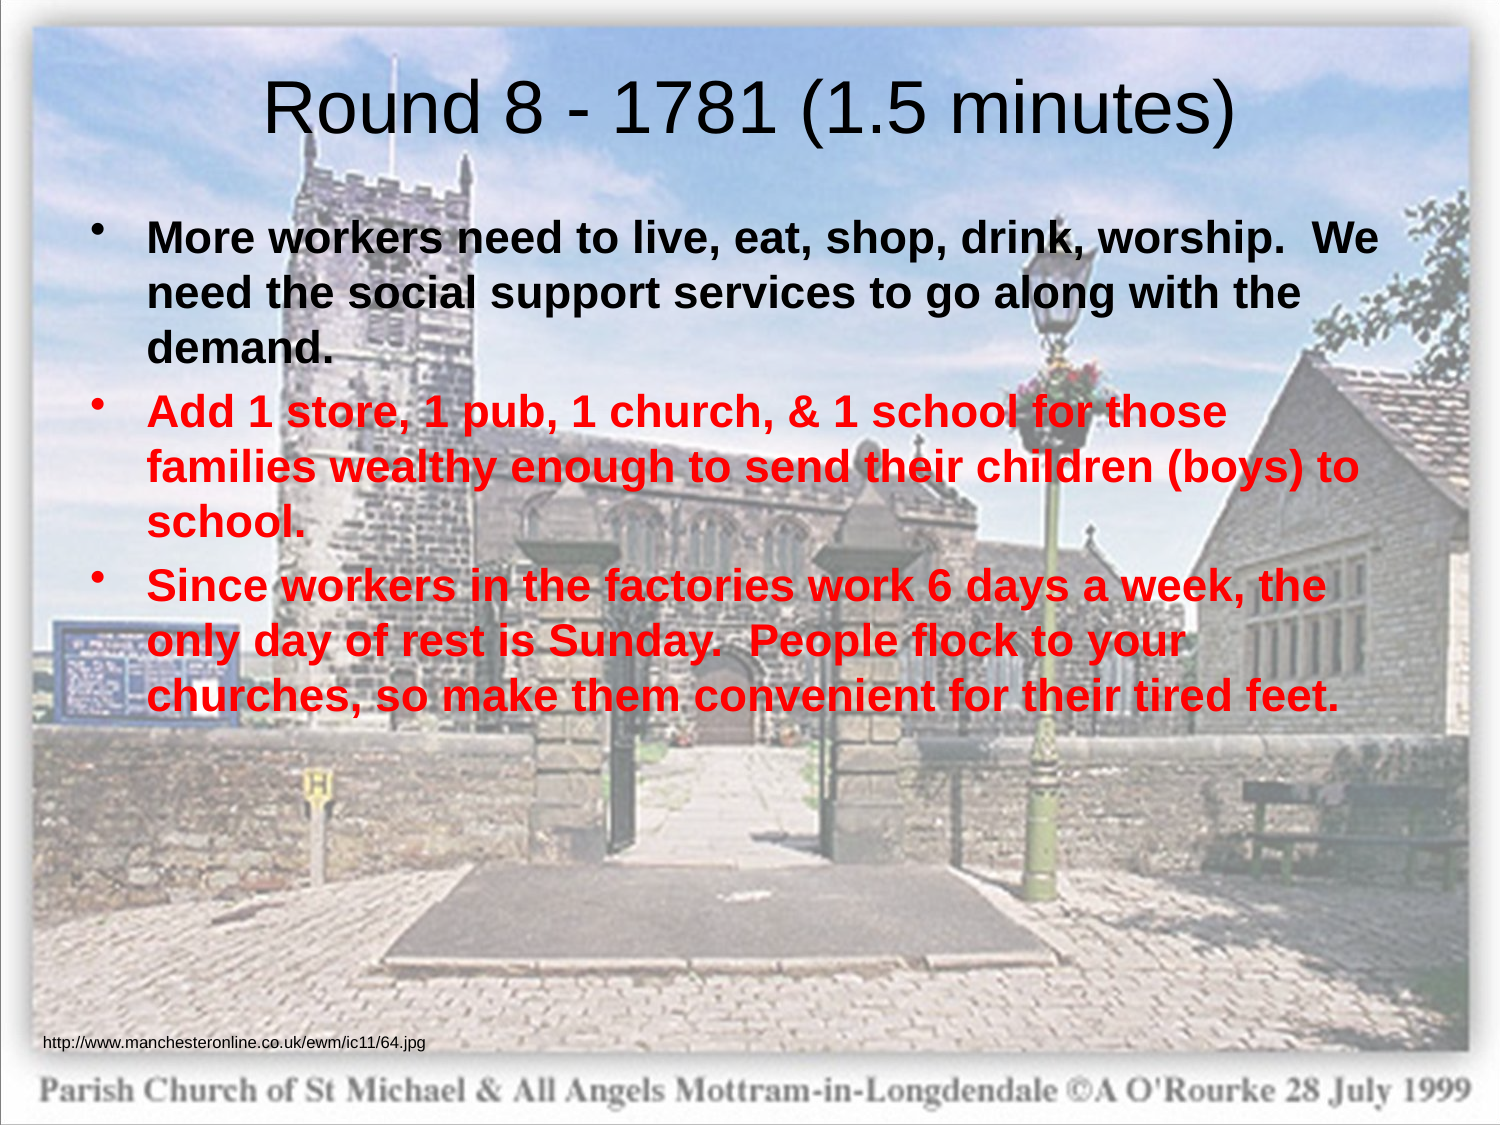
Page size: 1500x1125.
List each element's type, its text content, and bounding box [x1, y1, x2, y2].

text_box http://www.manchesteronline.co.uk/ewm/ic11/64.jpg [28, 1024, 442, 1060]
title Round 8 - 1781 (1.5 minutes) [74, 44, 1426, 163]
list More workers need to live, eat, shop, drink, worship. We need the social support services to go along with the demand. Add 1 store, 1 pub, 1 church, & 1 school for those families wealthy enough to send their children (boys) to school. Since workers in the factories work 6 days a week, the only day of rest is Sunday. People flock to your churches, so make them convenient for their tired feet. [74, 199, 1426, 1006]
